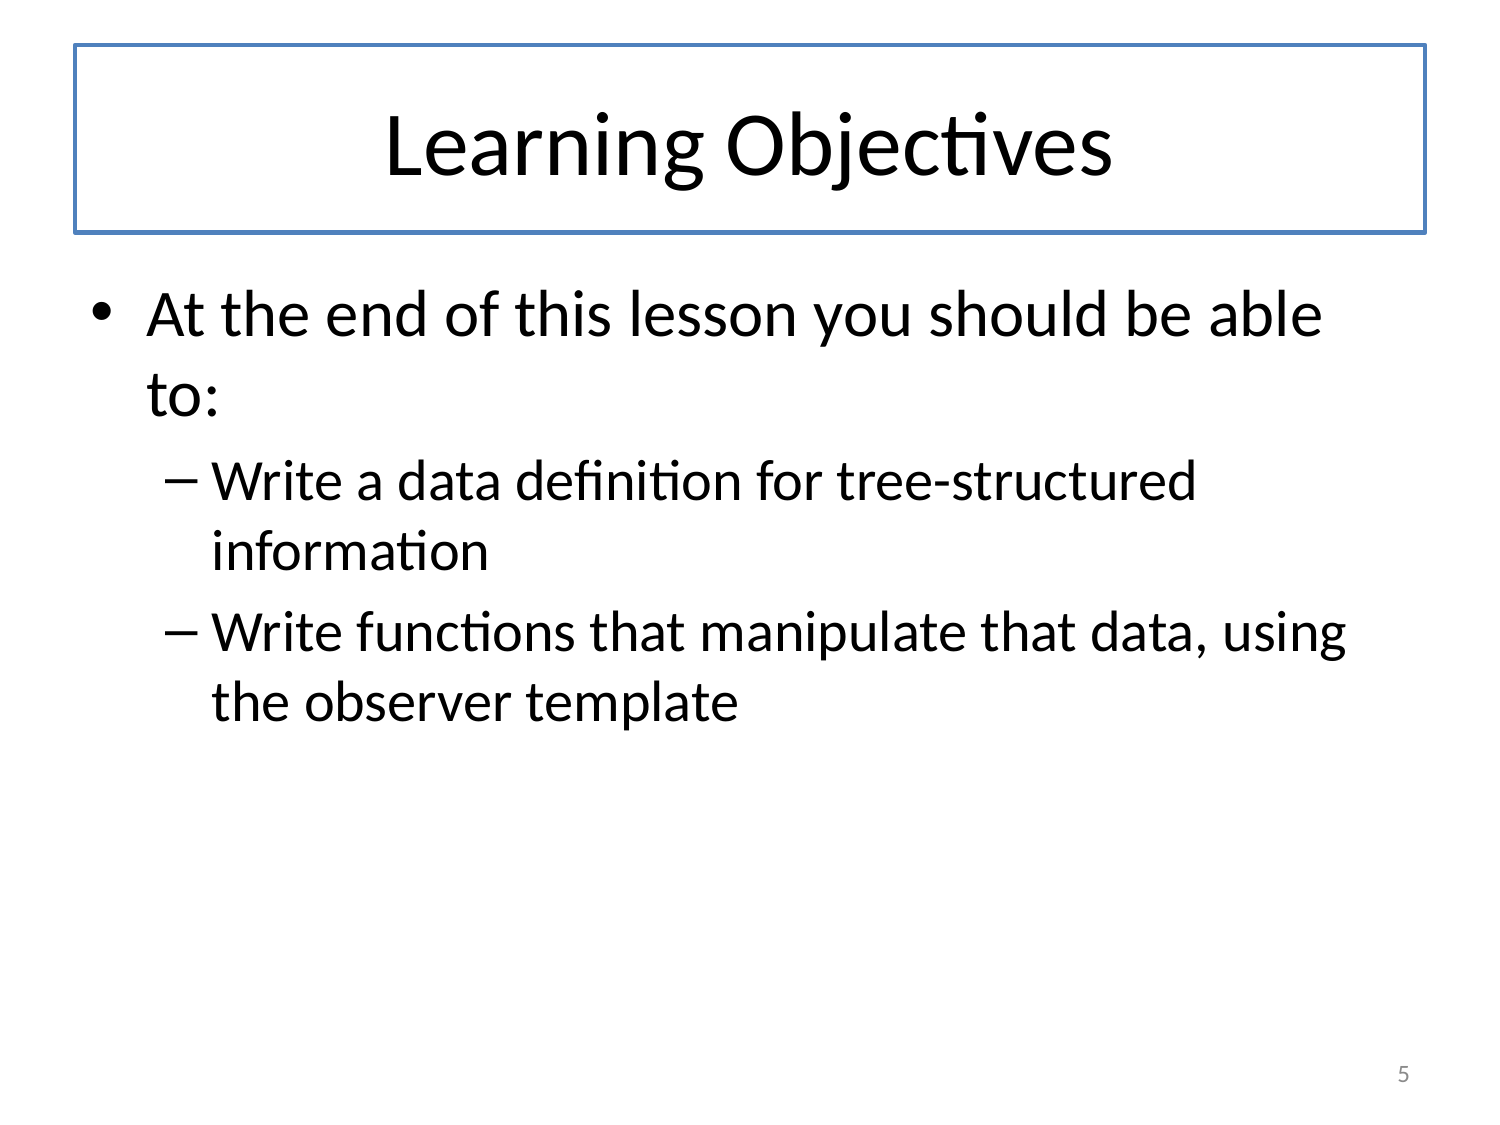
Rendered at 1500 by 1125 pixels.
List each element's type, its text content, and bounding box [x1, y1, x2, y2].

slide_number 5 [1074, 1042, 1425, 1103]
list At the end of this lesson you should be able to: Write a data definition for tree-structured information Write functions that manipulate that data, using the observer template [75, 262, 1425, 1005]
title Learning Objectives [73, 43, 1427, 235]
